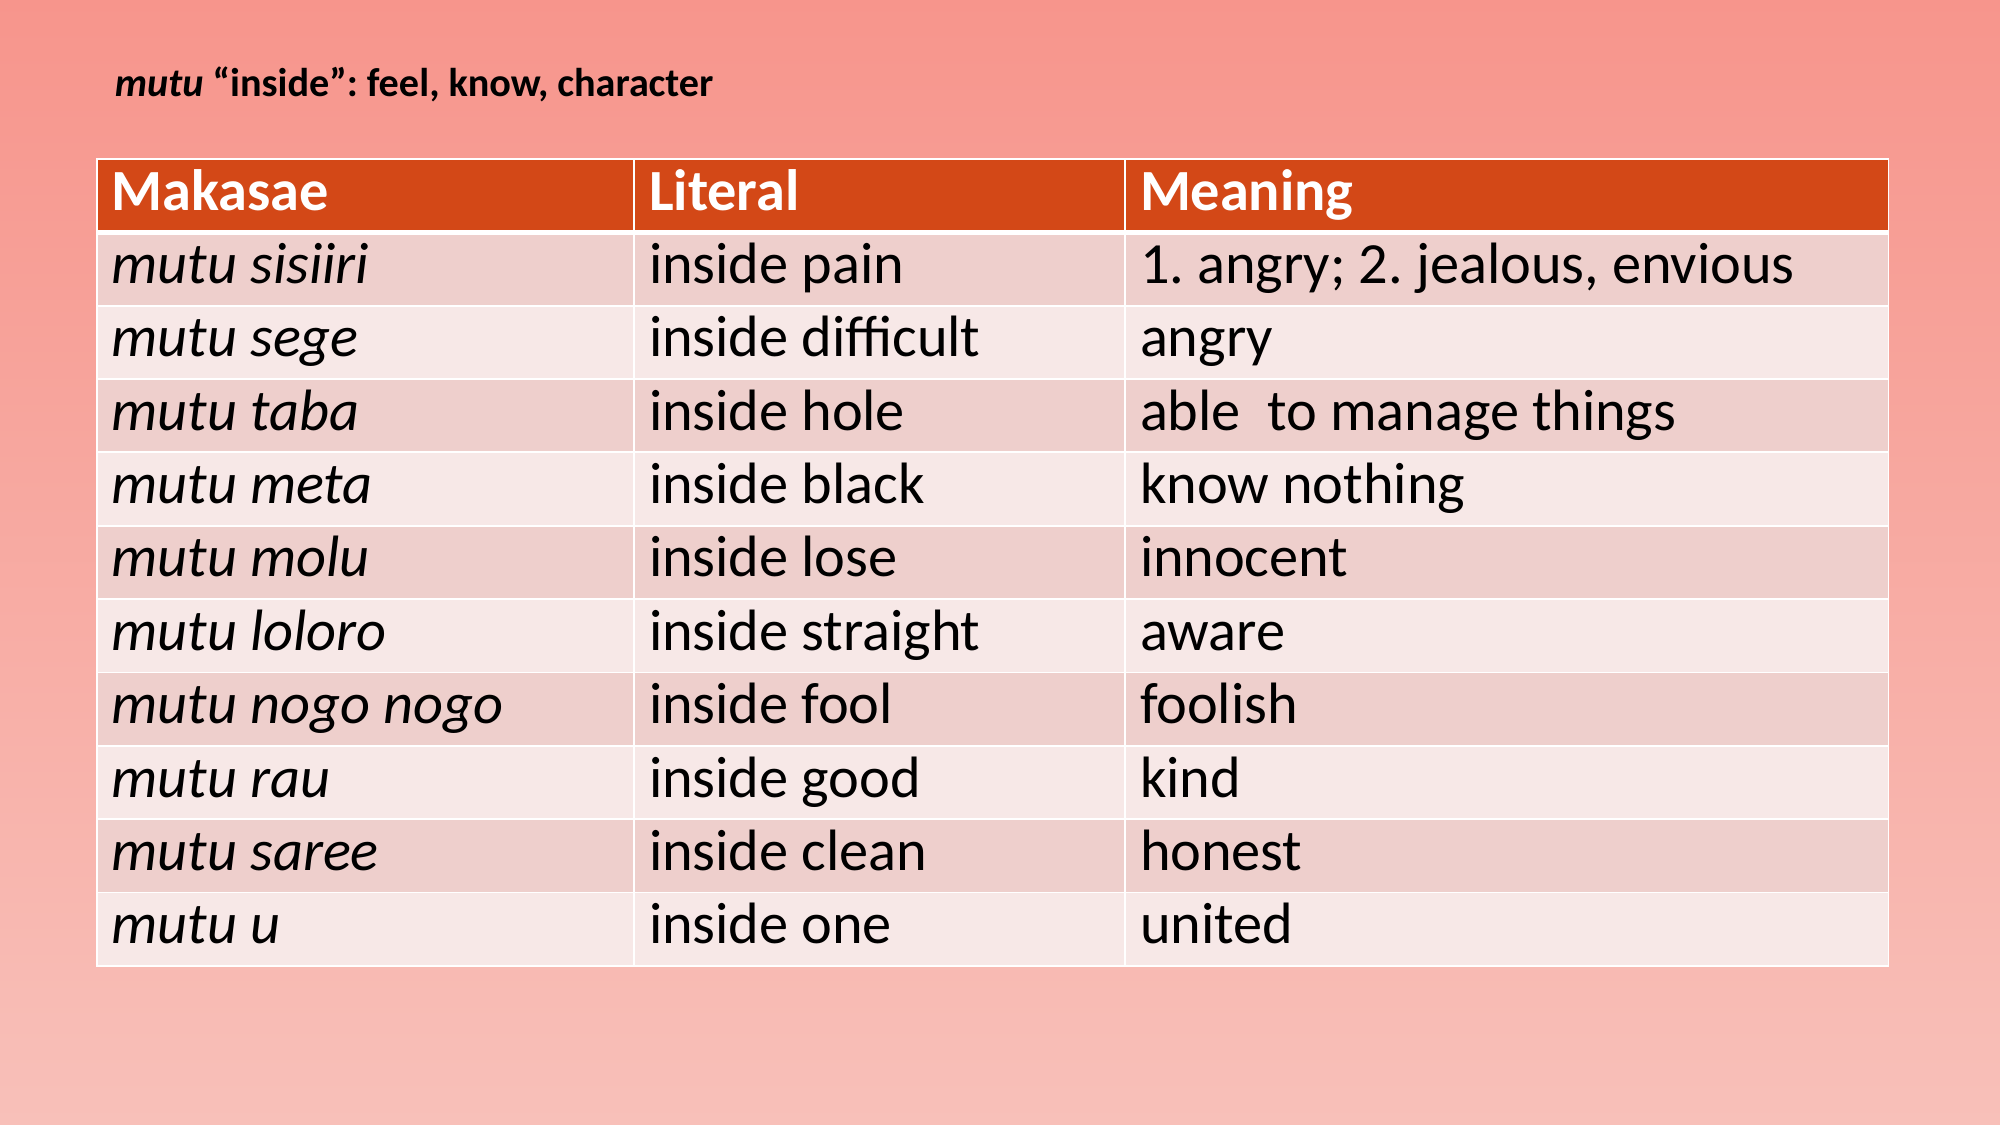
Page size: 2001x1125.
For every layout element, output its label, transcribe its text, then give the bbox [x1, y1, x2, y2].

table_cell innocent [1126, 527, 1888, 598]
table_cell able to manage things [1126, 380, 1888, 451]
table_cell inside black [635, 453, 1124, 525]
table_header Literal [635, 160, 1124, 230]
table_cell inside one [635, 893, 1124, 965]
table_cell mutu saree [98, 820, 633, 892]
table_header Makasae [98, 160, 633, 230]
table_cell know nothing [1126, 453, 1888, 525]
table_cell angry [1126, 307, 1888, 378]
table_cell 1. angry; 2. jealous, envious [1126, 235, 1888, 305]
table_cell mutu rau [98, 747, 633, 818]
table_cell inside lose [635, 527, 1124, 598]
table_cell mutu taba [98, 380, 633, 451]
table_cell inside straight [635, 600, 1124, 672]
table_cell inside pain [635, 235, 1124, 305]
title mutu “inside”: feel, know, character [99, 0, 1891, 162]
table_cell inside clean [635, 820, 1124, 892]
table_cell mutu sege [98, 307, 633, 378]
table_cell mutu loloro [98, 600, 633, 672]
table_cell inside difficult [635, 307, 1124, 378]
table_cell mutu nogo nogo [98, 673, 633, 745]
table_cell mutu u [98, 893, 633, 965]
table_cell mutu meta [98, 453, 633, 525]
table_cell honest [1126, 820, 1888, 892]
table_cell inside fool [635, 673, 1124, 745]
table_cell mutu sisiiri [98, 235, 633, 305]
table_cell united [1126, 893, 1888, 965]
table_cell kind [1126, 747, 1888, 818]
table_header Meaning [1126, 160, 1888, 230]
table_cell inside good [635, 747, 1124, 818]
table_cell aware [1126, 600, 1888, 672]
table_cell foolish [1126, 673, 1888, 745]
table_cell mutu molu [98, 527, 633, 598]
table_cell inside hole [635, 380, 1124, 451]
